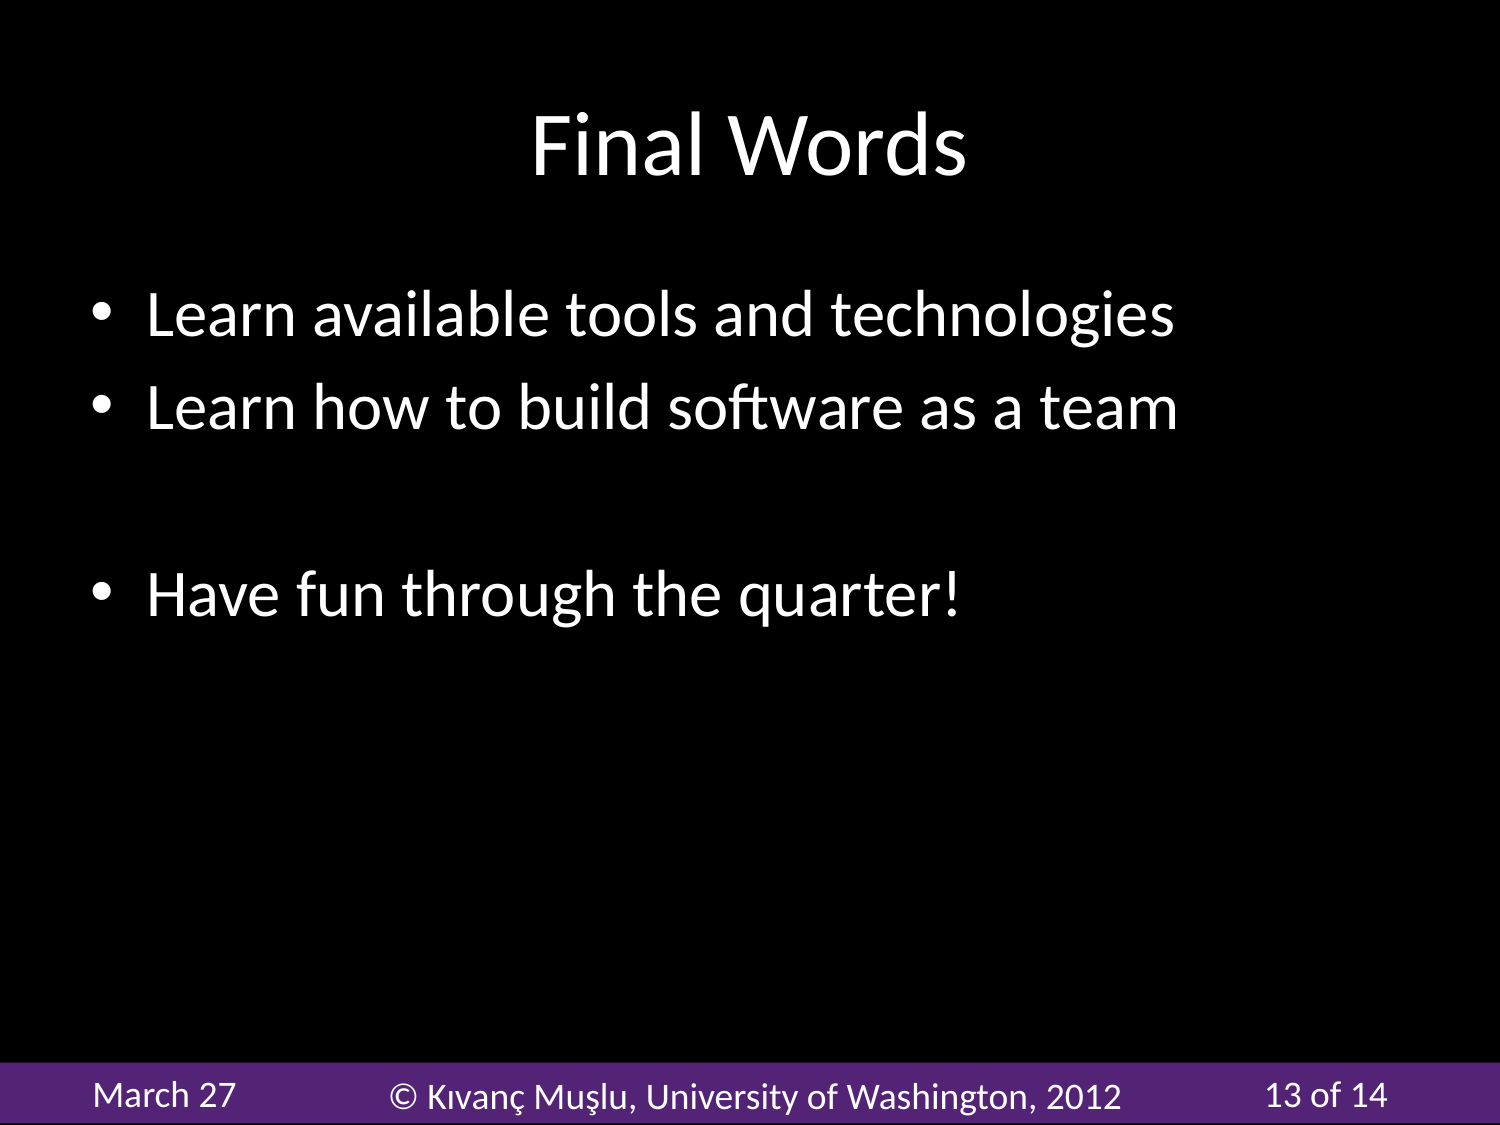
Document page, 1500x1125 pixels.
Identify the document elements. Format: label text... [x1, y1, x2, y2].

list Learn available tools and technologies Learn how to build software as a team Have fun through the quarter! [75, 262, 1425, 1005]
title Final Words [75, 45, 1425, 233]
